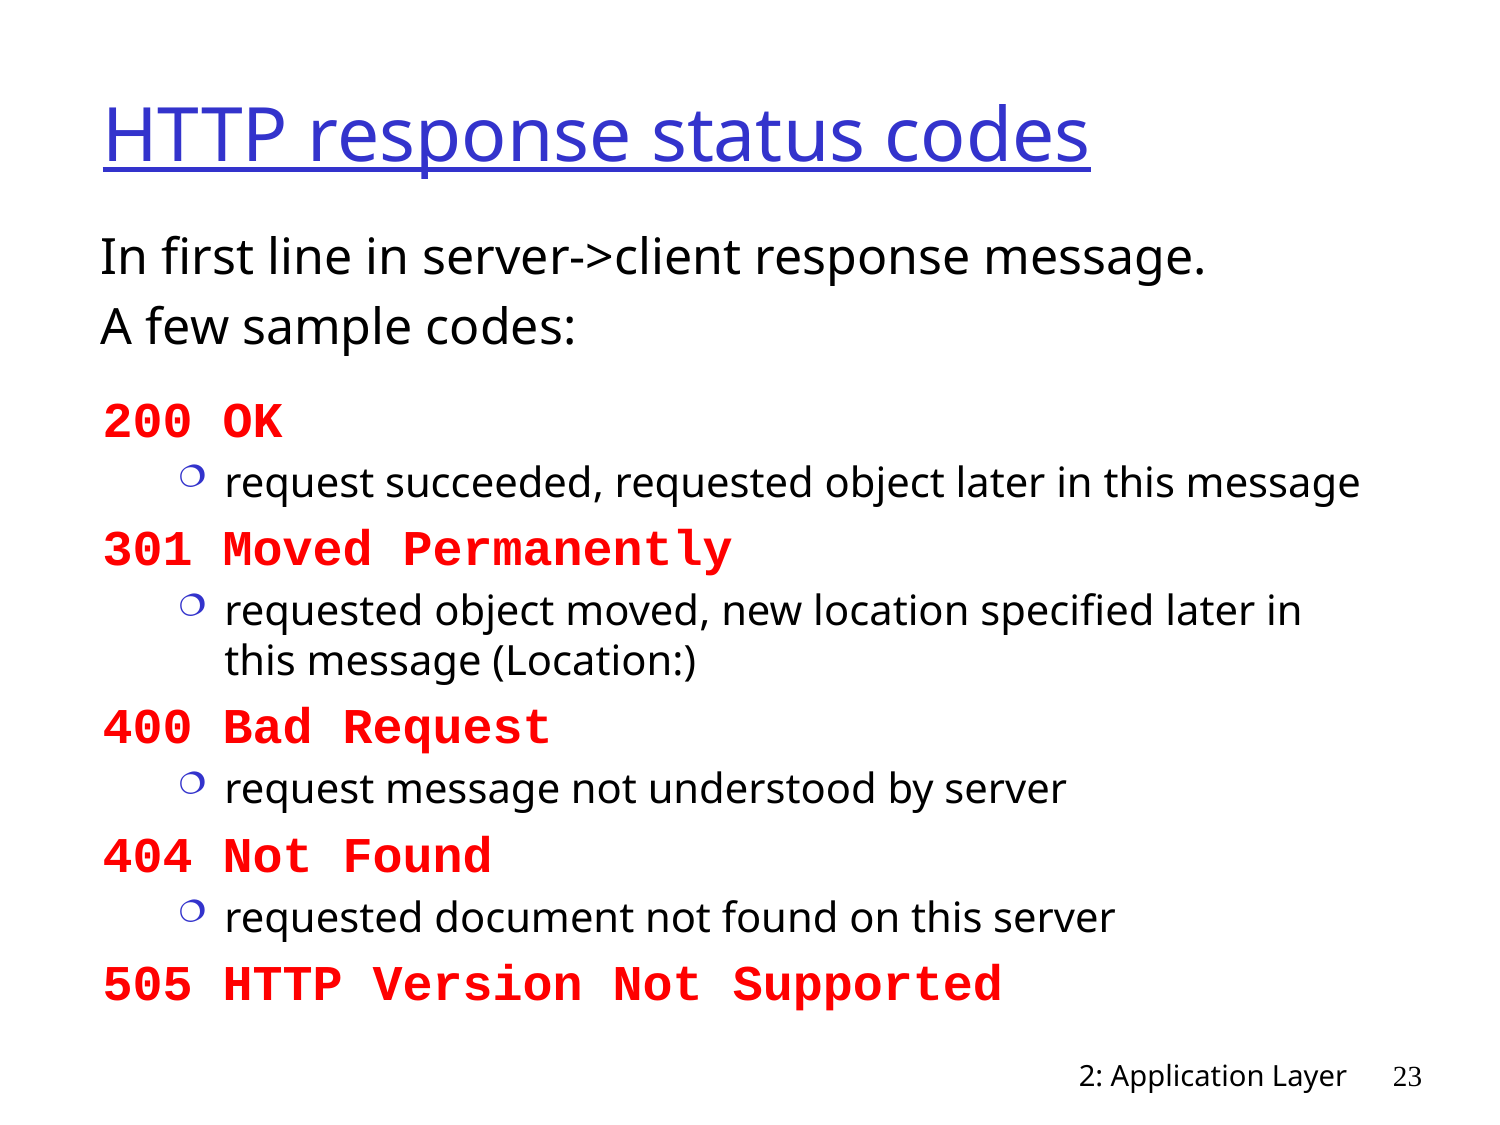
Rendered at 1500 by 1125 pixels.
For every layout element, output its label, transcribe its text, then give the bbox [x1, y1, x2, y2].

title HTTP response status codes [87, 37, 1363, 226]
slide_number 23 [1390, 1049, 1438, 1125]
text_box In first line in server->client response message. A few sample codes: [85, 217, 1347, 302]
list 200 OK request succeeded, requested object later in this message 301 Moved Permanently requested object moved, new location specified later in this message (Location:) 400 Bad Request request message not understood by server 404 Not Found requested document not found on this server 505 HTTP Version Not Supported [87, 379, 1390, 1125]
